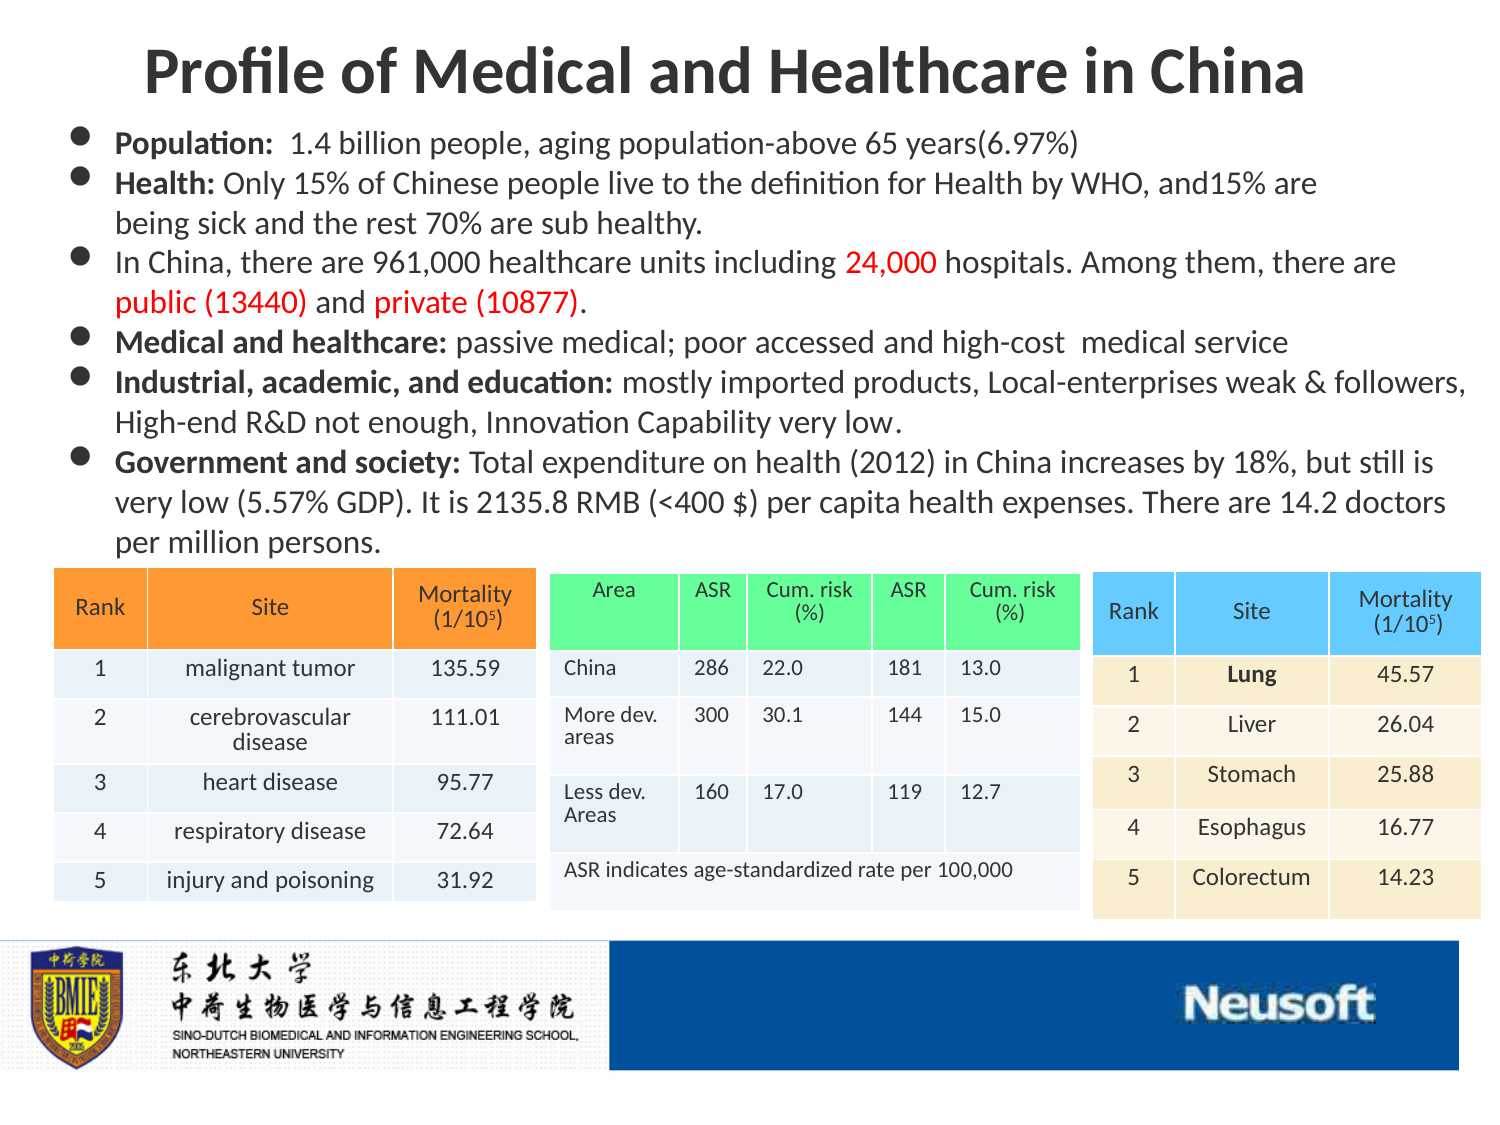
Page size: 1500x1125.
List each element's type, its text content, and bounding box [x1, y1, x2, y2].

table_cell 1 [1093, 657, 1174, 705]
text_box Profile of Medical and Healthcare in China [129, 19, 1323, 113]
table_header Rank [54, 568, 147, 649]
table_cell 5 [54, 863, 147, 901]
table_cell 25.88 [1330, 757, 1481, 809]
picture [1175, 983, 1376, 1024]
table_header Mortality (1/105) [394, 568, 536, 649]
table_cell 3 [54, 765, 147, 812]
table_cell 45.57 [1330, 657, 1481, 705]
table_cell 111.01 [394, 700, 536, 763]
table_header ASR [873, 574, 944, 650]
table_header Cum. risk (%) [946, 574, 1080, 650]
table_cell 2 [54, 700, 147, 763]
table_cell 14.23 [1330, 860, 1481, 919]
table_cell 4 [1093, 810, 1174, 859]
table_cell 144 [873, 698, 944, 774]
table_cell 72.64 [394, 814, 536, 861]
table_cell Lung [1176, 657, 1328, 705]
table_cell 160 [680, 776, 746, 852]
table_cell Liver [1176, 707, 1328, 755]
table_cell 95.77 [394, 765, 536, 812]
table_cell 286 [680, 652, 746, 696]
table_cell cerebrovascular disease [148, 700, 392, 763]
table_cell 26.04 [1330, 707, 1481, 755]
table_cell 16.77 [1330, 810, 1481, 859]
table_cell Colorectum [1176, 860, 1328, 919]
table_cell 22.0 [748, 652, 871, 696]
table_cell Esophagus [1176, 810, 1328, 859]
text_box Population: 1.4 billion people, aging population-above 65 years(6.97%) Health: Only 15% of Chinese people live to the definition for Health by WHO, and15% are being sick and the rest 70% are sub healthy. In China, there are 961,000 healthcare units including 24,000 hospitals. Among them, there are public (13440) and private (10877). Medical and healthcare: passive medical; poor accessed and high-cost medical service Industrial, academic, and education: mostly imported products, Local-enterprises weak & followers, High-end R&D not enough, Innovation Capability very low. Government and society: Total expenditure on health (2012) in China increases by 18%, but still is very low (5.57% GDP). It is 2135.8 RMB (<400 $) per capita health expenses. There are 14.2 doctors per million persons. [53, 113, 1500, 568]
table_cell 3 [1093, 757, 1174, 809]
table_cell heart disease [148, 765, 392, 812]
table_cell 12.7 [946, 776, 1080, 852]
table_cell 4 [54, 814, 147, 861]
picture [0, 941, 610, 1073]
table_cell respiratory disease [148, 814, 392, 861]
table_cell 300 [680, 698, 746, 774]
table_cell Stomach [1176, 757, 1328, 809]
table_cell 5 [1093, 860, 1174, 919]
table_header Cum. risk (%) [748, 574, 871, 650]
table_cell ASR indicates age-standardized rate per 100,000 [550, 854, 1080, 910]
table_cell 1 [54, 651, 147, 698]
table_cell Less dev. Areas [550, 776, 678, 852]
table_cell More dev. areas [550, 698, 678, 774]
table_header Rank [1093, 572, 1174, 655]
table_header Mortality (1/105) [1330, 572, 1481, 655]
table_cell 30.1 [748, 698, 871, 774]
table_cell 135.59 [394, 651, 536, 698]
table_cell 17.0 [748, 776, 871, 852]
table_header Area [550, 574, 678, 650]
table_cell 31.92 [394, 863, 536, 901]
table_cell 119 [873, 776, 944, 852]
table_header Site [148, 568, 392, 649]
table_cell 2 [1093, 707, 1174, 755]
table_cell 181 [873, 652, 944, 696]
table_cell 13.0 [946, 652, 1080, 696]
table_header ASR [680, 574, 746, 650]
table_header Site [1176, 572, 1328, 655]
table_cell injury and poisoning [148, 863, 392, 901]
table_cell China [550, 652, 678, 696]
table_cell 15.0 [946, 698, 1080, 774]
table_cell malignant tumor [148, 651, 392, 698]
